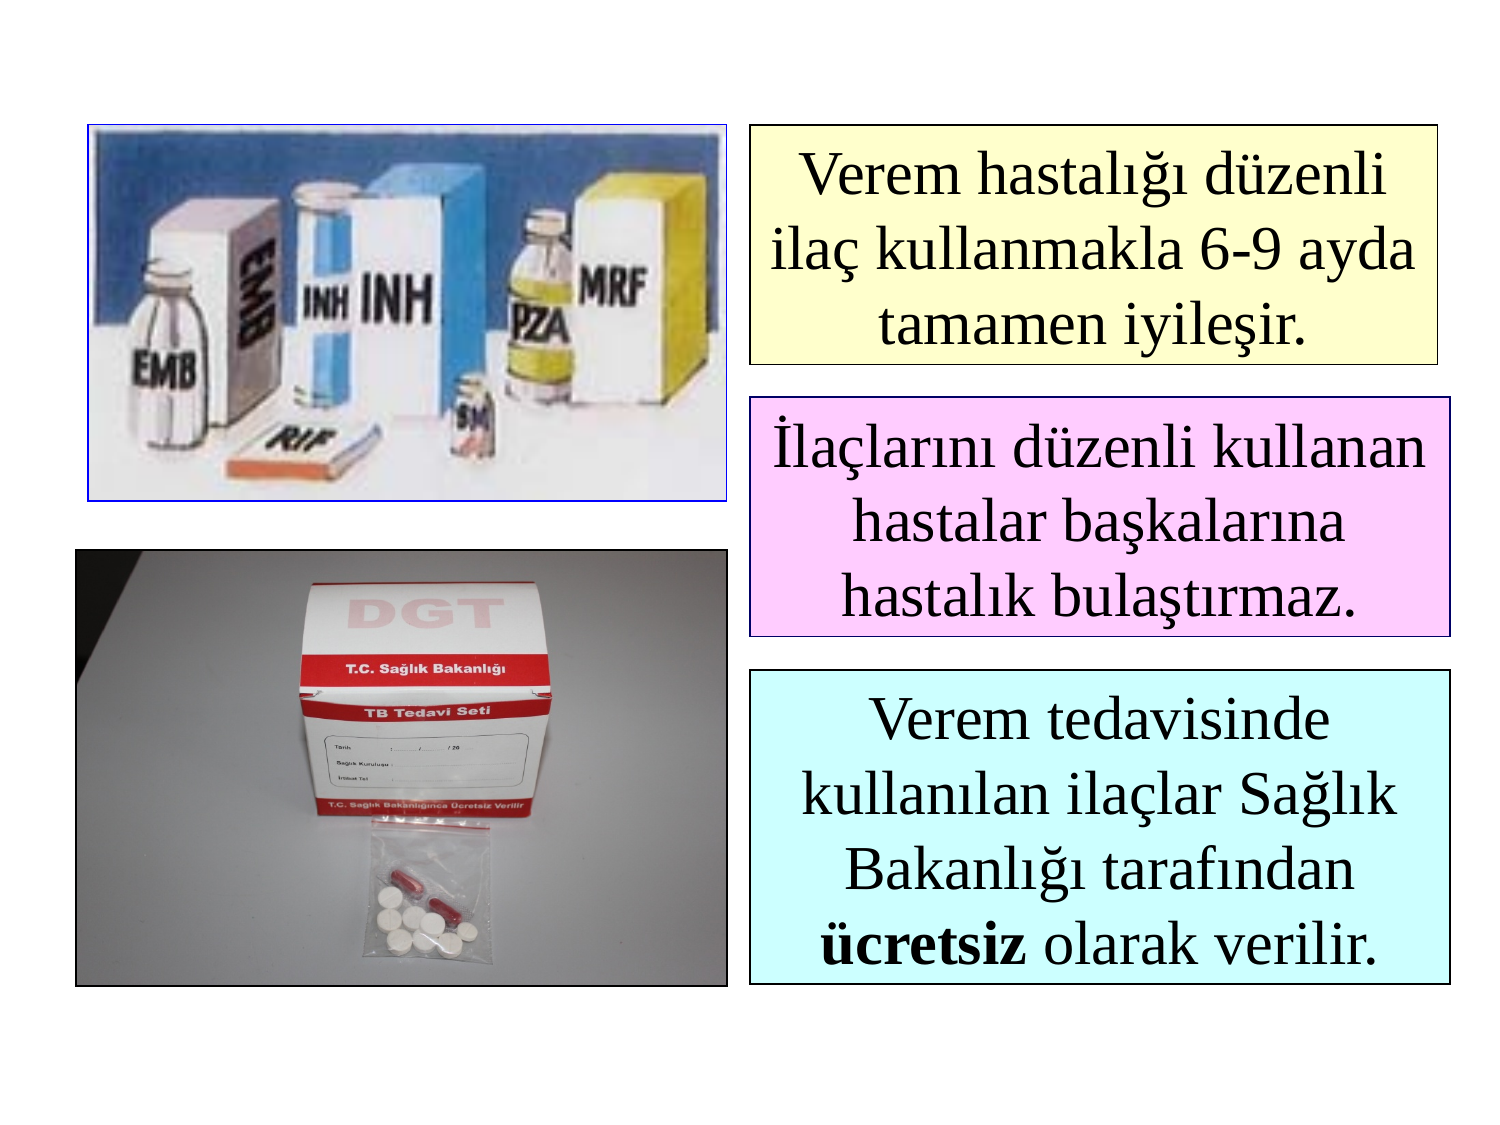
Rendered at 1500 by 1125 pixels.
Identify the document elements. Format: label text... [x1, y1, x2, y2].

picture [76, 550, 727, 986]
text_box İlaçlarını düzenli kullanan hastalar başkalarına hastalık bulaştırmaz. [750, 397, 1450, 637]
text_box Verem hastalığı düzenli ilaç kullanmakla 6-9 ayda tamamen iyileşir. [749, 125, 1438, 365]
list [687, 112, 1438, 375]
text_box Verem tedavisinde kullanılan ilaçlar Sağlık Bakanlığı tarafından ücretsiz olarak verilir. [750, 669, 1450, 985]
picture [88, 125, 727, 501]
